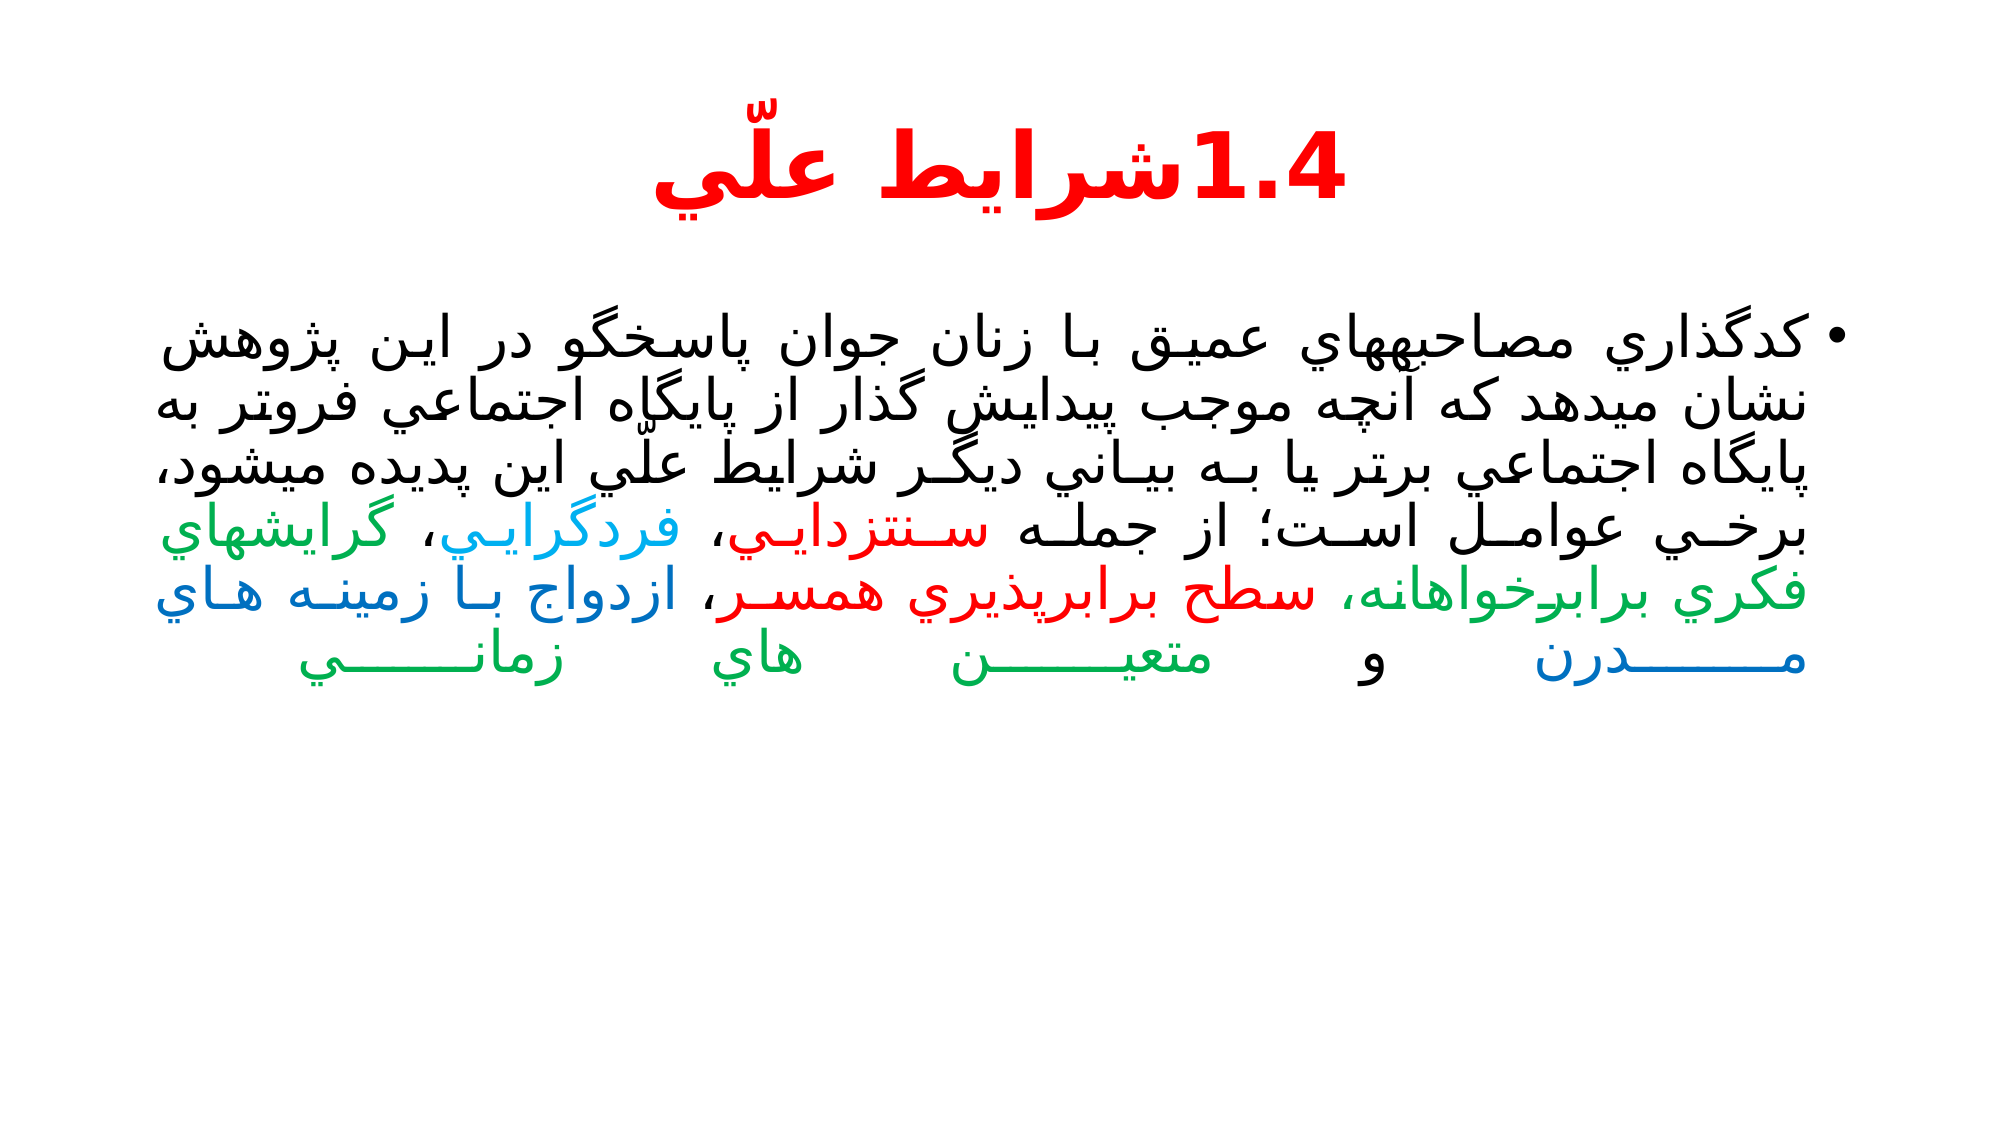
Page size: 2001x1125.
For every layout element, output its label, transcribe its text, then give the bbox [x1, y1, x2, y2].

title 1.4شرايط علّي [137, 59, 1863, 278]
list كدگذاري مصاحبههاي عميق با زنان جوان پاسخگو در اين پژوهش نشان ميدهد كه آنچه موجب پيدايش گذار از پايگاه اجتماعي فروتر به پايگاه اجتماعي برتر يا بـه بيـاني ديگـر شرايط علّي اين پديده ميشود، برخـي عوامـل اسـت؛ از جملـه سـنتزدايـي، فردگرايـي، گرايشهاي فكري برابرخواهانه، سطح برابرپذيري همسـر، ازدواج بـا زمينـه هـاي مـدرن و متعین هاي زماني [137, 299, 1863, 1014]
